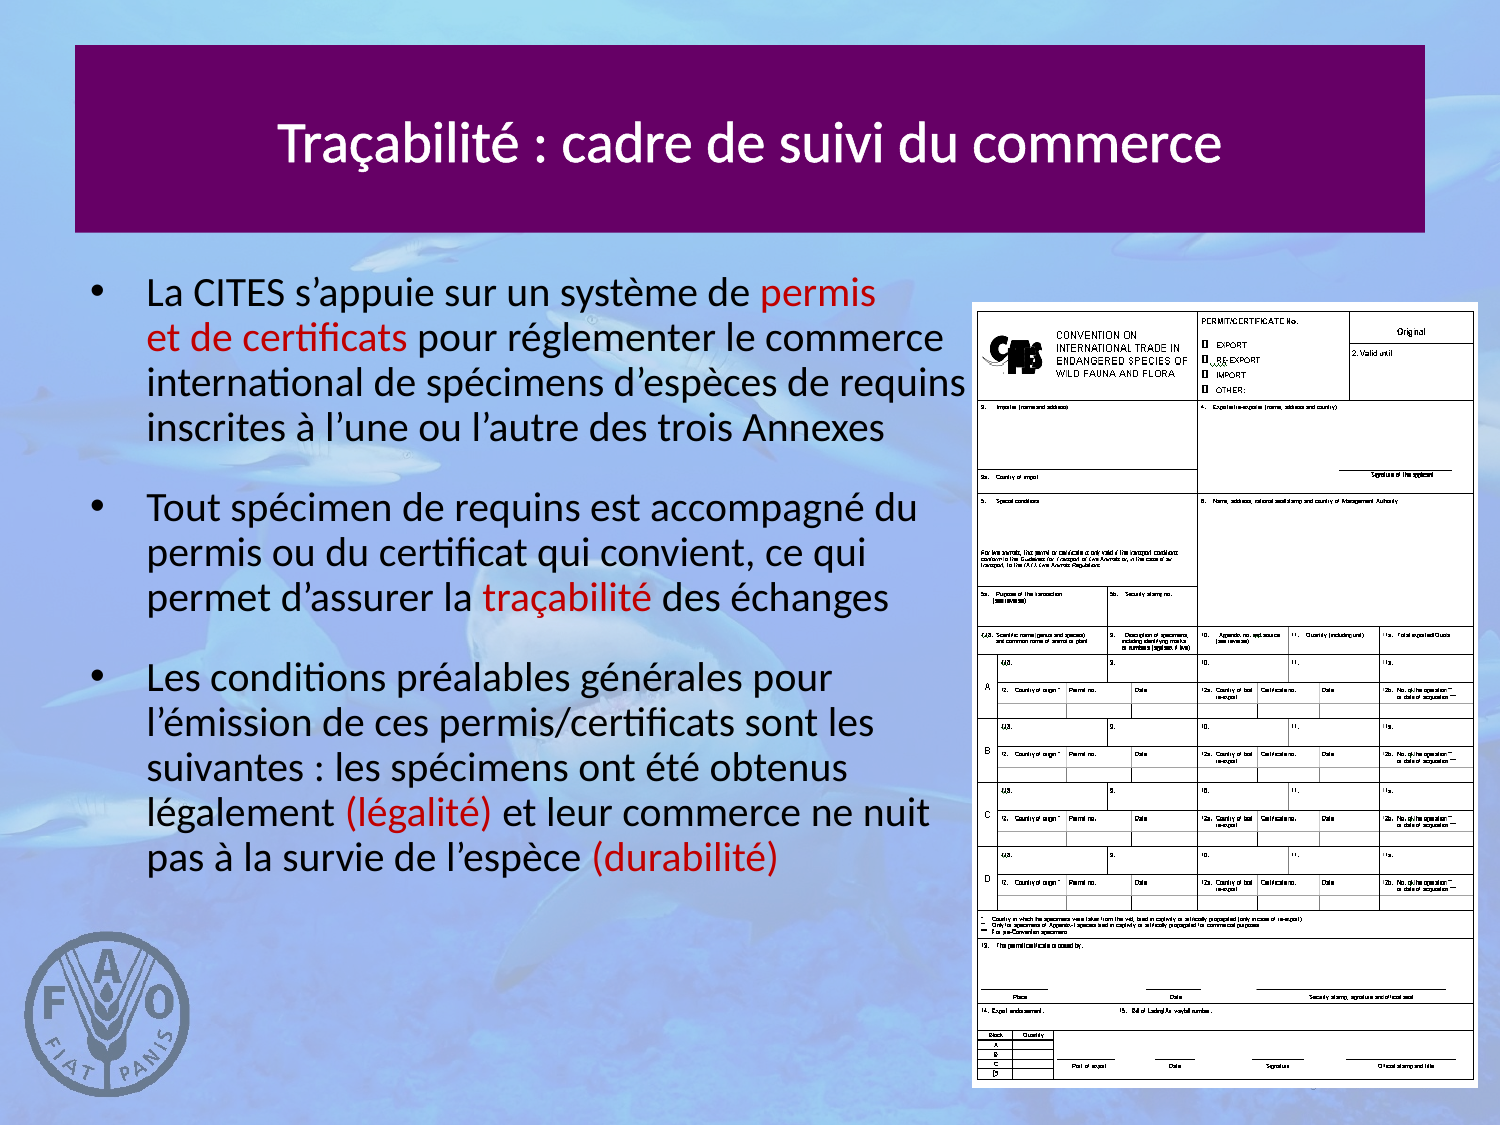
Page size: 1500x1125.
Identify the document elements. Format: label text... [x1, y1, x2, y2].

list La CITES s’appuie sur un système de permis et de certificats pour réglementer le commerce international de spécimens d’espèces de requins inscrites à l’une ou l’autre des trois Annexes Tout spécimen de requins est accompagné du permis ou du certificat qui convient, ce qui permet d’assurer la traçabilité des échanges Les conditions préalables générales pour l’émission de ces permis/certificats sont les suivantes : les spécimens ont été obtenus légalement (légalité) et leur commerce ne nuit pas à la survie de l’espèce (durabilité) [75, 262, 985, 1005]
slide_number 3 [1074, 1096, 1425, 1103]
title Traçabilité : cadre de suivi du commerce [75, 45, 1425, 233]
picture [972, 302, 1478, 1089]
